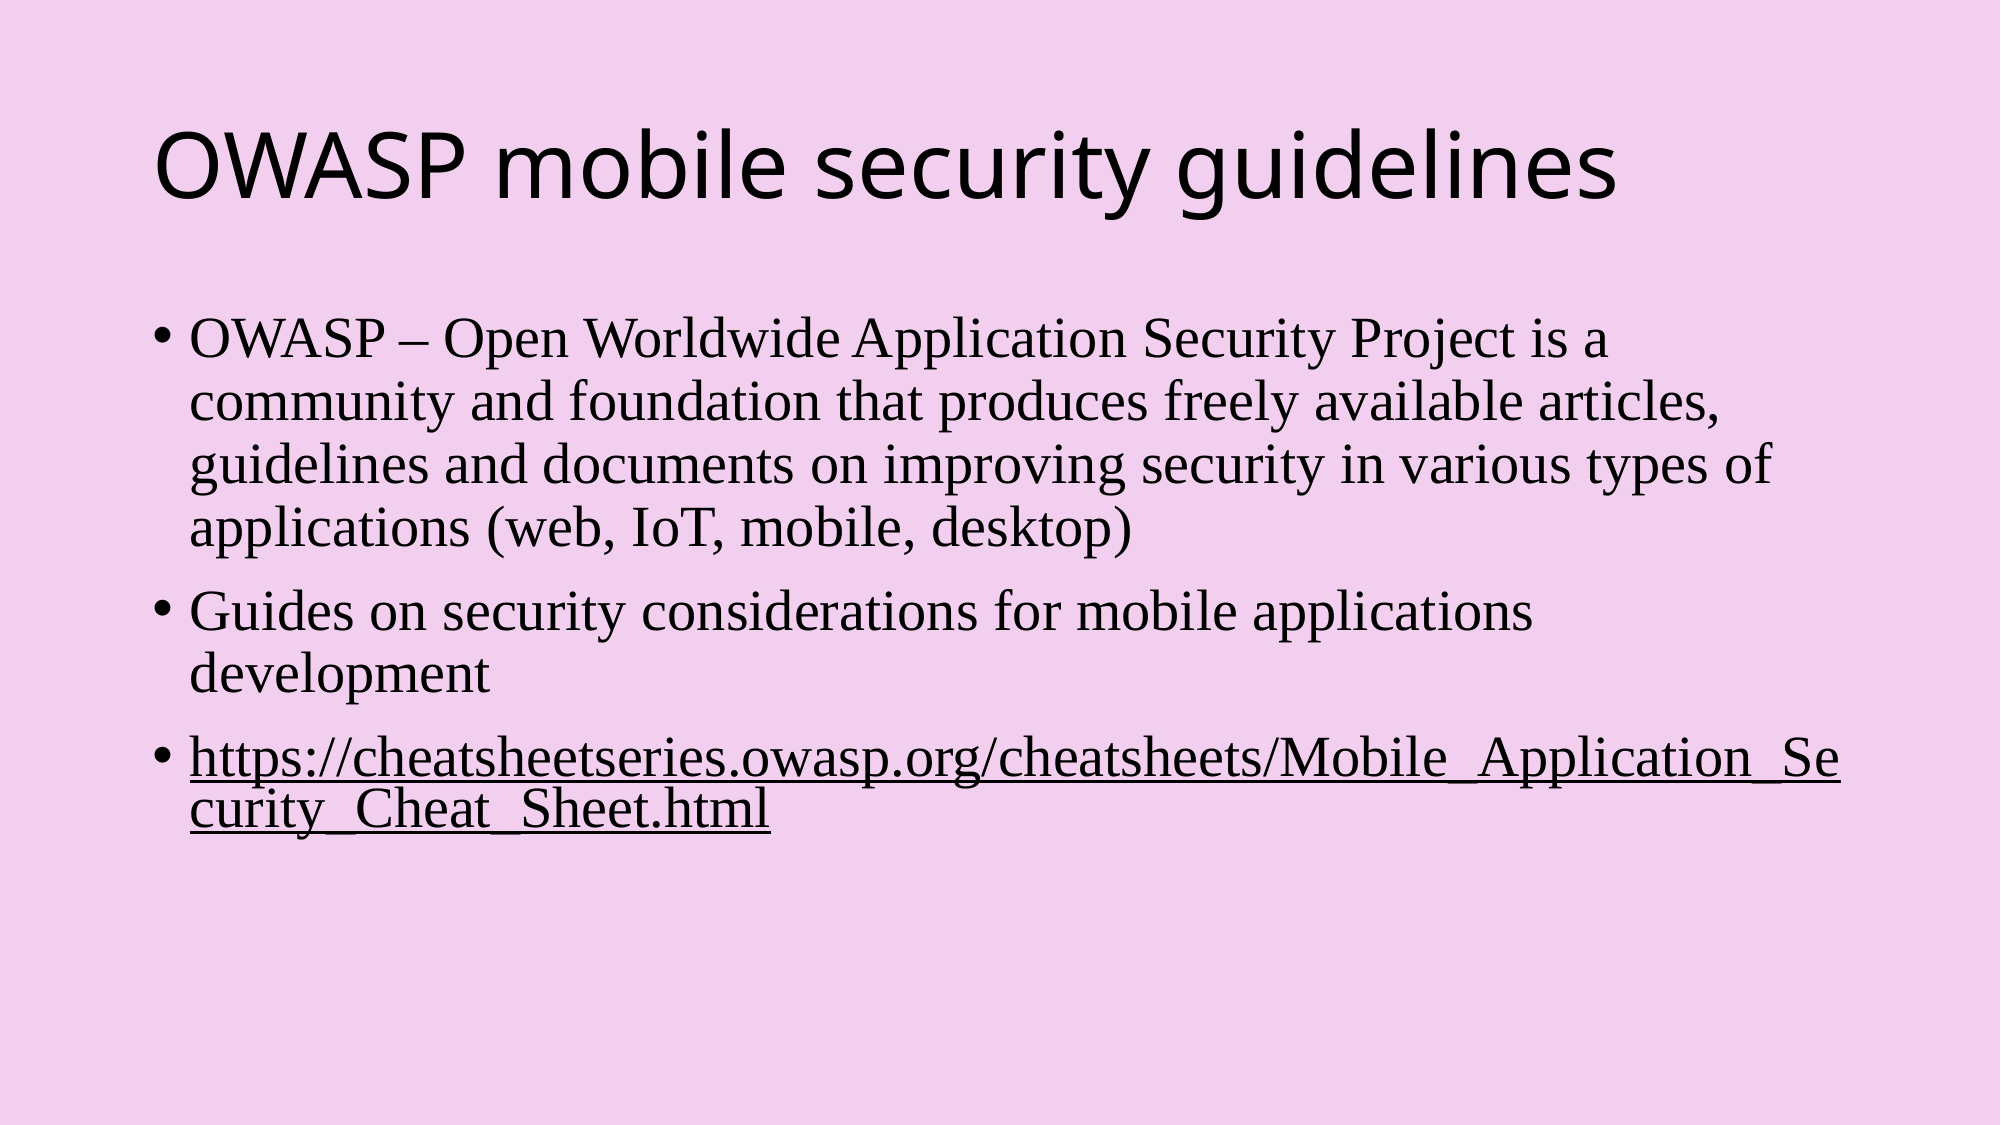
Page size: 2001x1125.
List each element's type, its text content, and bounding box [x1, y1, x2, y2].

list OWASP – Open Worldwide Application Security Project is a community and foundation that produces freely available articles, guidelines and documents on improving security in various types of applications (web, IoT, mobile, desktop) Guides on security considerations for mobile applications development https://cheatsheetseries.owasp.org/cheatsheets/Mobile_Application_Security_Cheat_Sheet.html [137, 299, 1863, 1014]
title OWASP mobile security guidelines [137, 59, 1863, 278]
